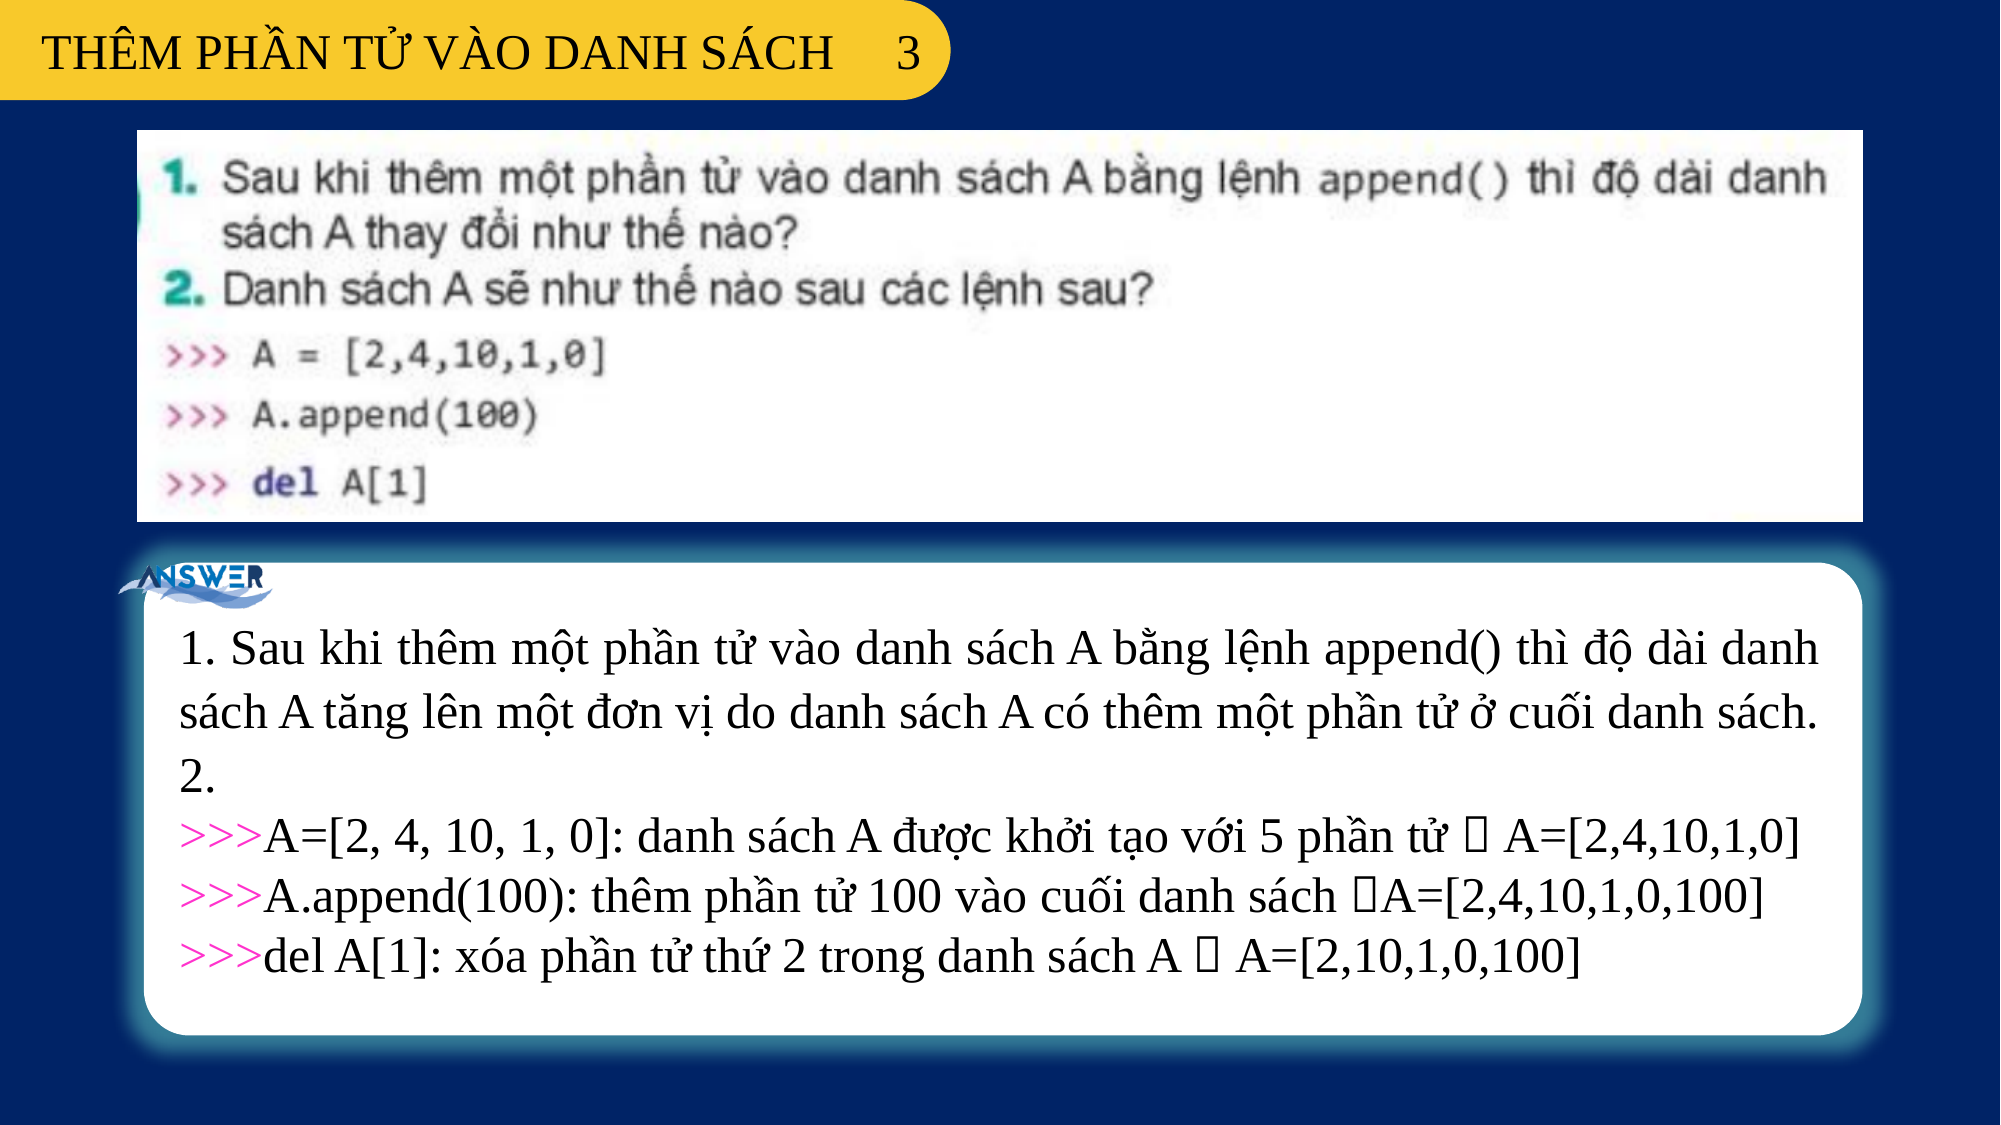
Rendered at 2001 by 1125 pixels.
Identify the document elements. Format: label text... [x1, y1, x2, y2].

text_box THÊM PHẦN TỬ VÀO DANH SÁCH 3 [0, 0, 952, 102]
picture [137, 130, 1863, 522]
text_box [109, 557, 1863, 1036]
